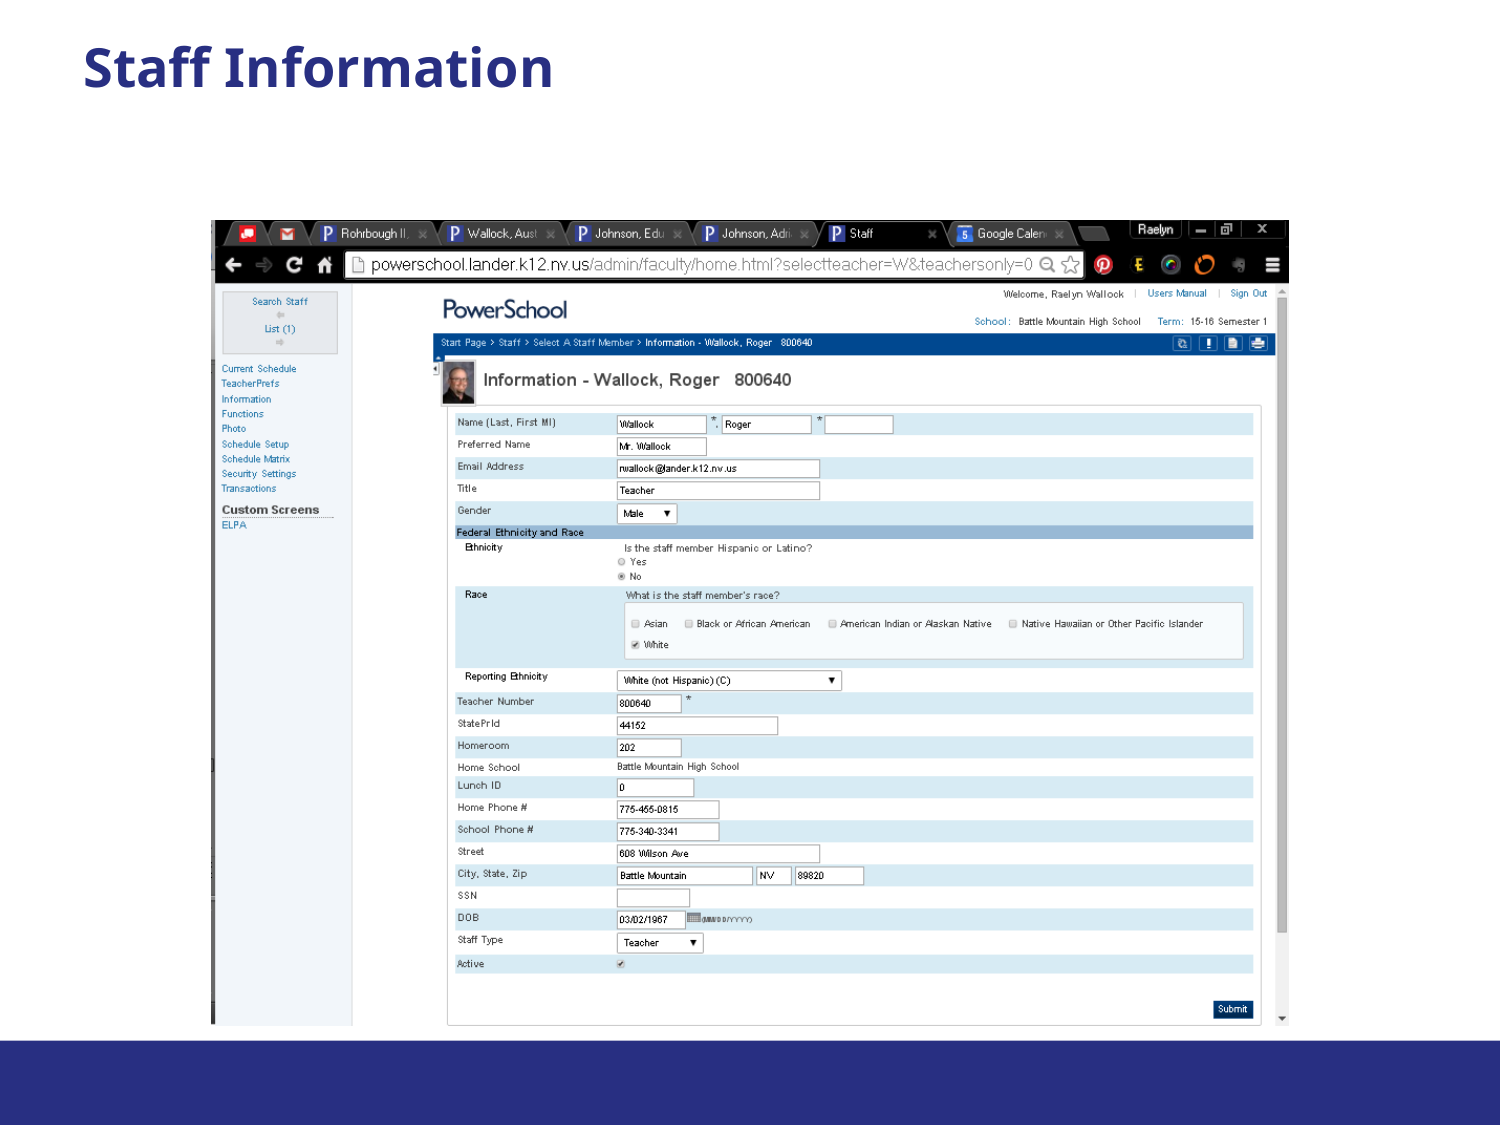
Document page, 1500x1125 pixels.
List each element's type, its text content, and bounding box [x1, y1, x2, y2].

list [211, 220, 1289, 1026]
title Staff Information [75, 24, 1425, 231]
